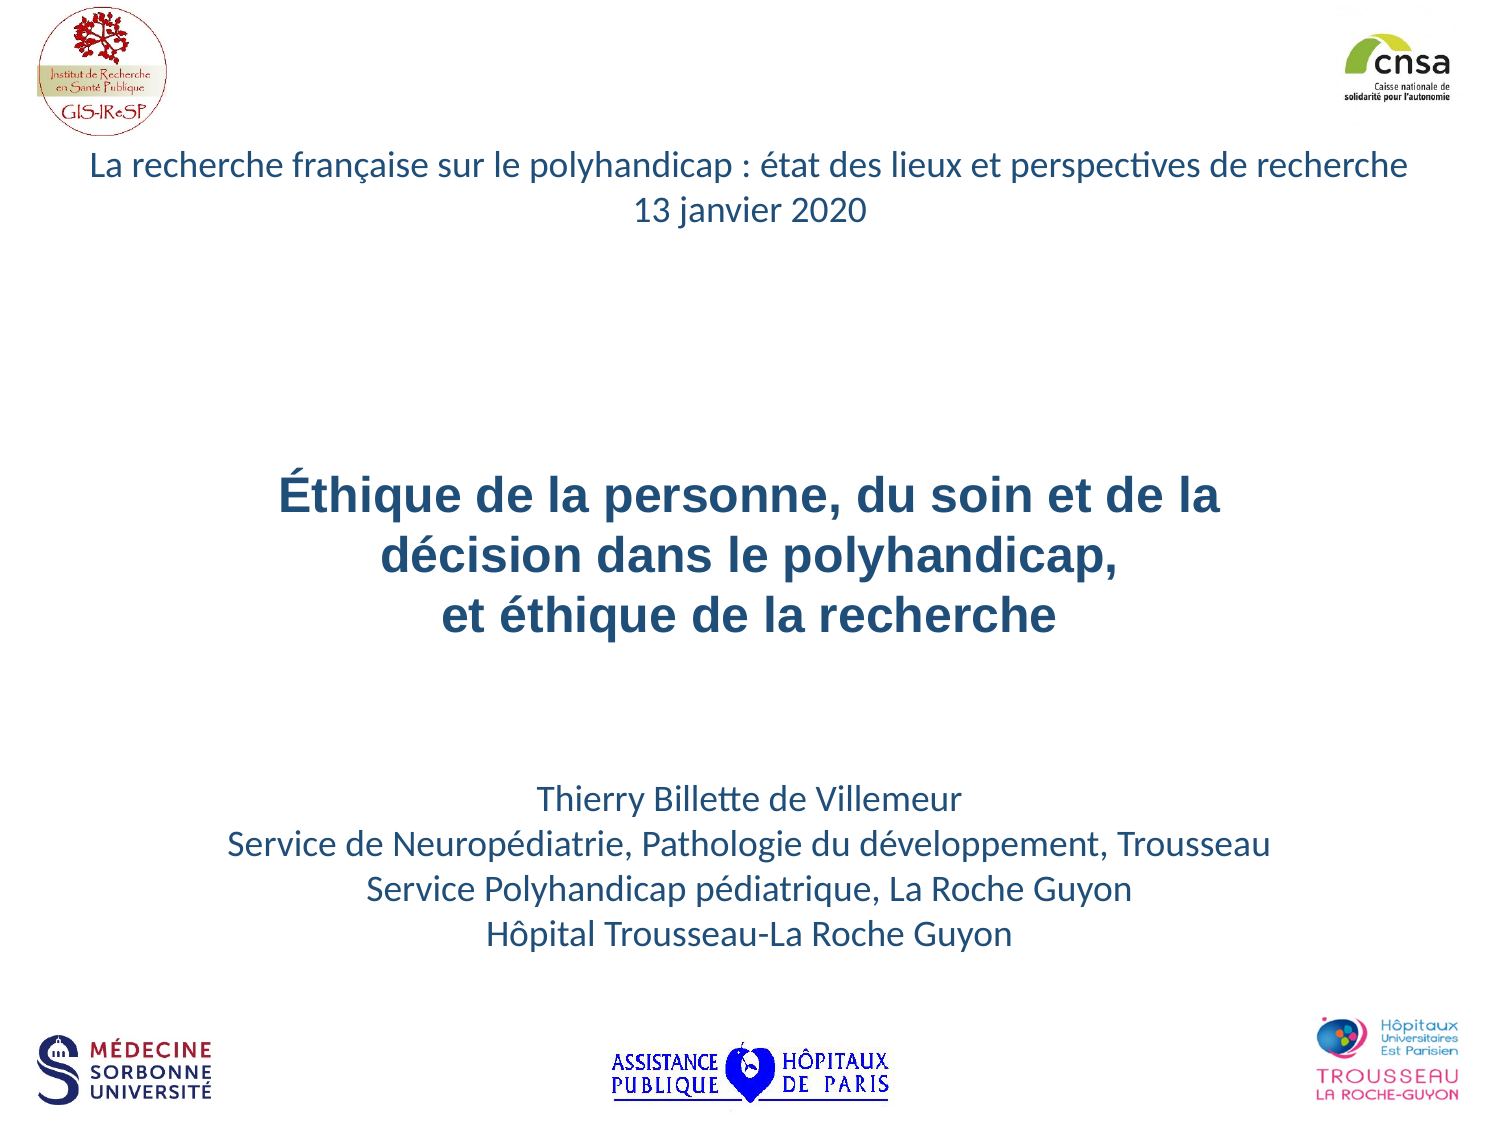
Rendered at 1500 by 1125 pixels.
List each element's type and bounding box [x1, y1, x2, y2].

text_box [37, 6, 1463, 1121]
